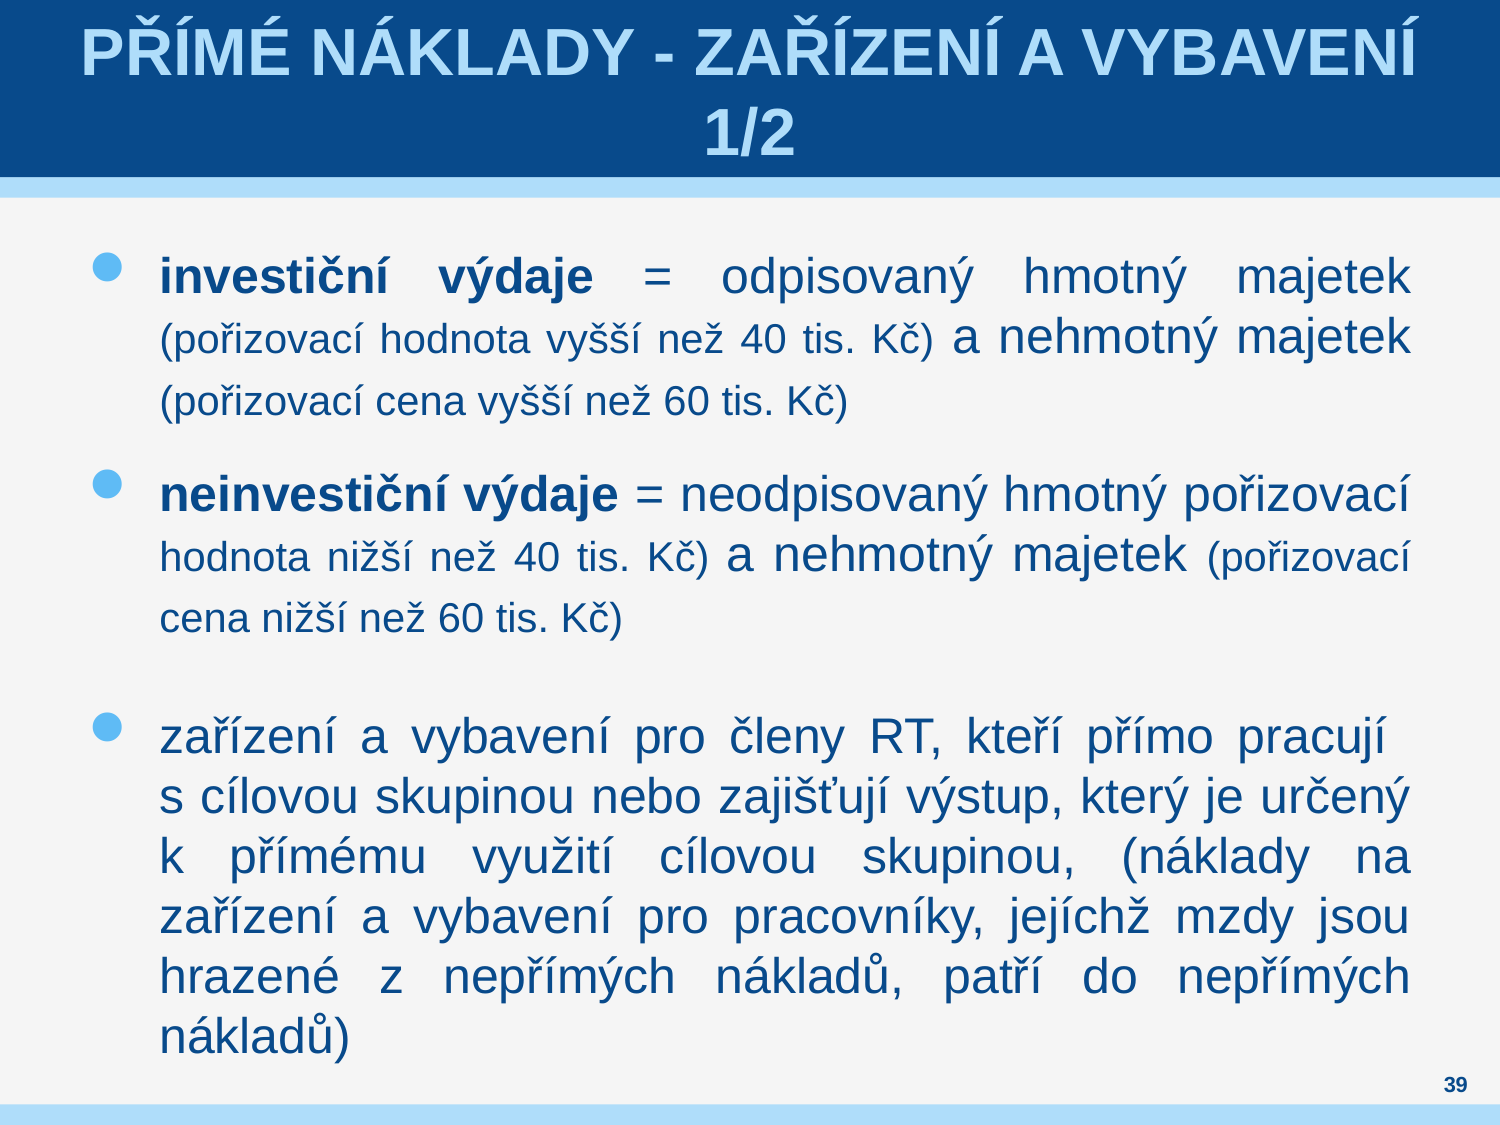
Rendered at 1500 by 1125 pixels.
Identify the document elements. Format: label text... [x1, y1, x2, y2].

slide_number 39 [1417, 1068, 1495, 1099]
title Přímé náklady - Zařízení a vybavení 1/2 [59, 0, 1441, 178]
list investiční výdaje = odpisovaný hmotný majetek (pořizovací hodnota vyšší než 40 tis. Kč) a nehmotný majetek (pořizovací cena vyšší než 60 tis. Kč) neinvestiční výdaje = neodpisovaný hmotný pořizovací hodnota nižší než 40 tis. Kč) a nehmotný majetek (pořizovací cena nižší než 60 tis. Kč) zařízení a vybavení pro členy RT, kteří přímo pracují s cílovou skupinou nebo zajišťují výstup, který je určený k přímému využití cílovou skupinou, (náklady na zařízení a vybavení pro pracovníky, jejíchž mzdy jsou hrazené z nepřímých nákladů, patří do nepřímých nákladů) [88, 243, 1412, 1047]
